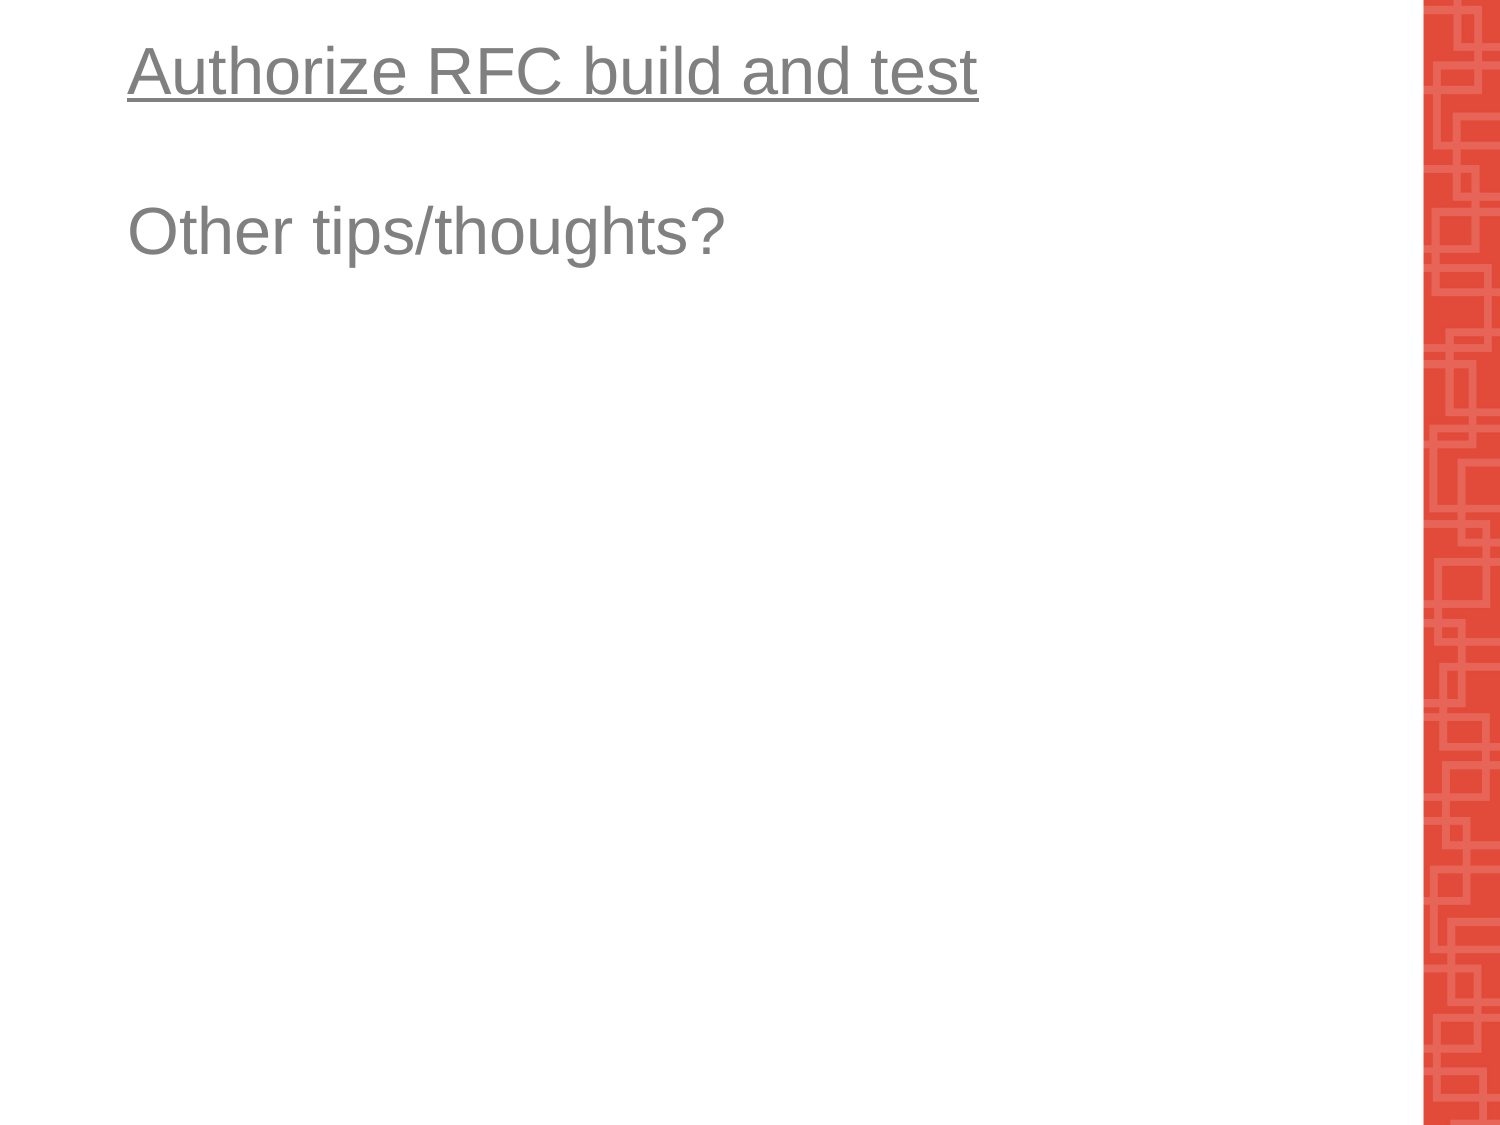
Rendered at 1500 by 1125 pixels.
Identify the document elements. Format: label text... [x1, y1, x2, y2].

title Authorize RFC build and test Other tips/thoughts? [112, 24, 1338, 275]
picture [0, 0, 1500, 1125]
